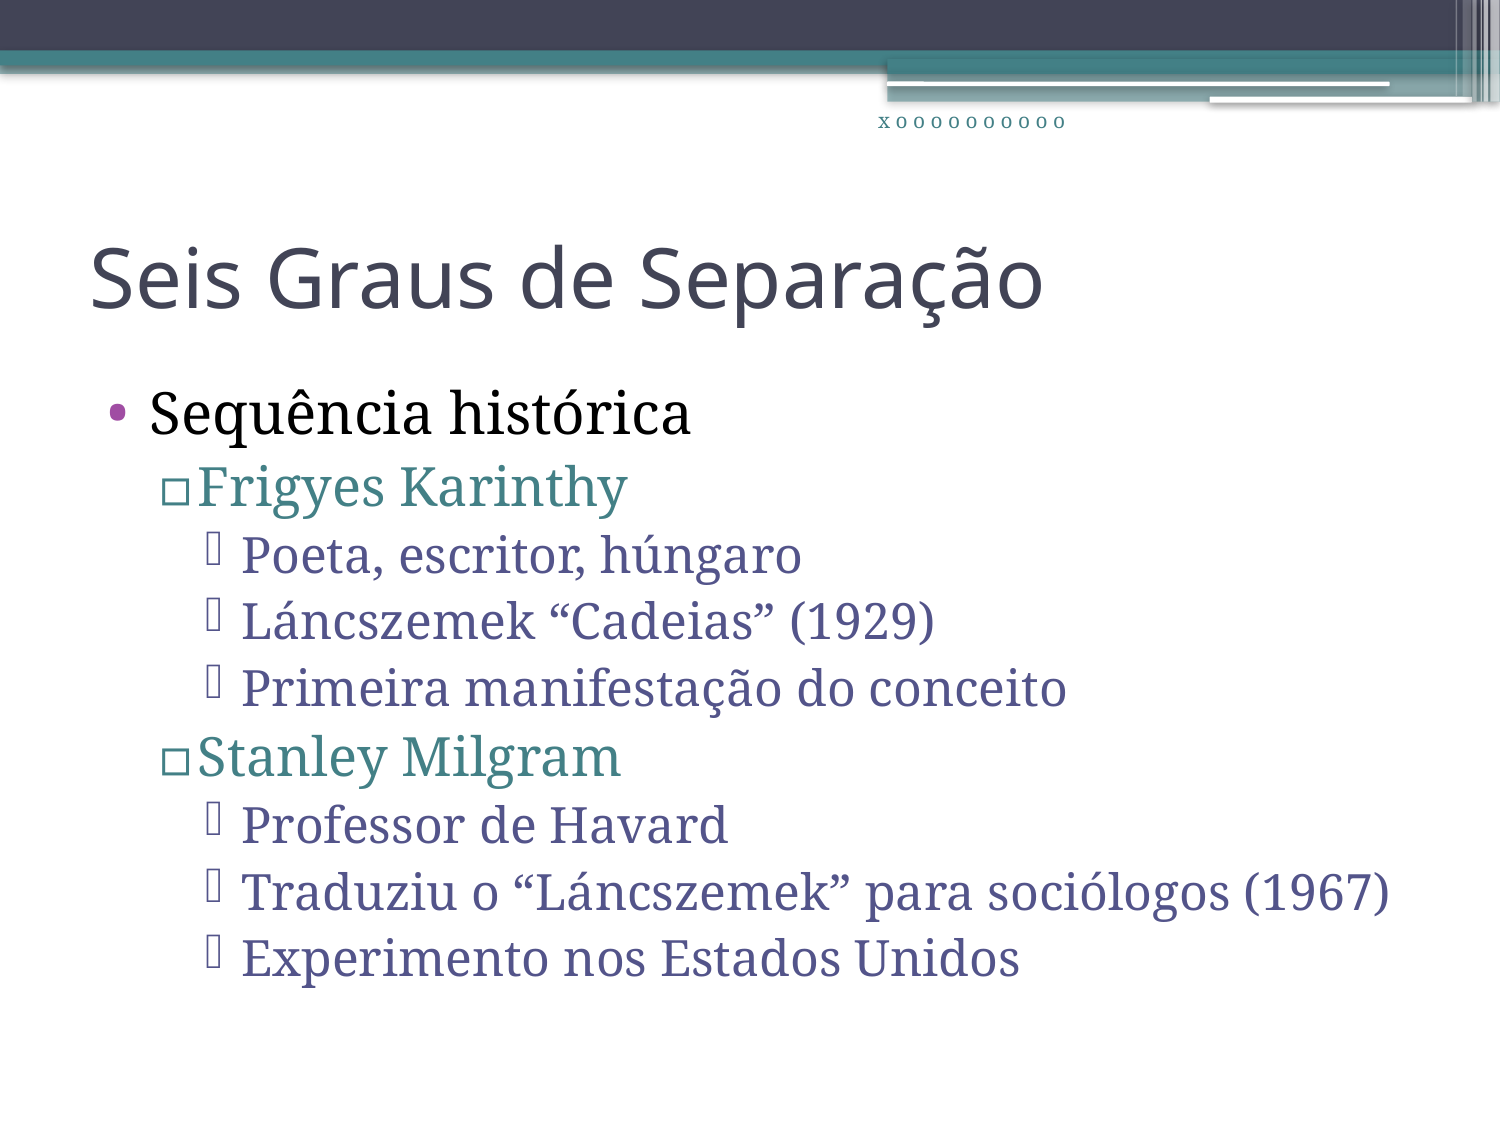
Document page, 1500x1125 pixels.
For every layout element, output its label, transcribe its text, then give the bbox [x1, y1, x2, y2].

footer x o o o o o o o o o o [862, 100, 1080, 176]
list Sequência histórica Frigyes Karinthy Poeta, escritor, húngaro Láncszemek “Cadeias” (1929) Primeira manifestação do conceito Stanley Milgram Professor de Havard Traduziu o “Láncszemek” para sociólogos (1967) Experimento nos Estados Unidos [75, 368, 1425, 1079]
title Seis Graus de Separação [75, 187, 1425, 363]
